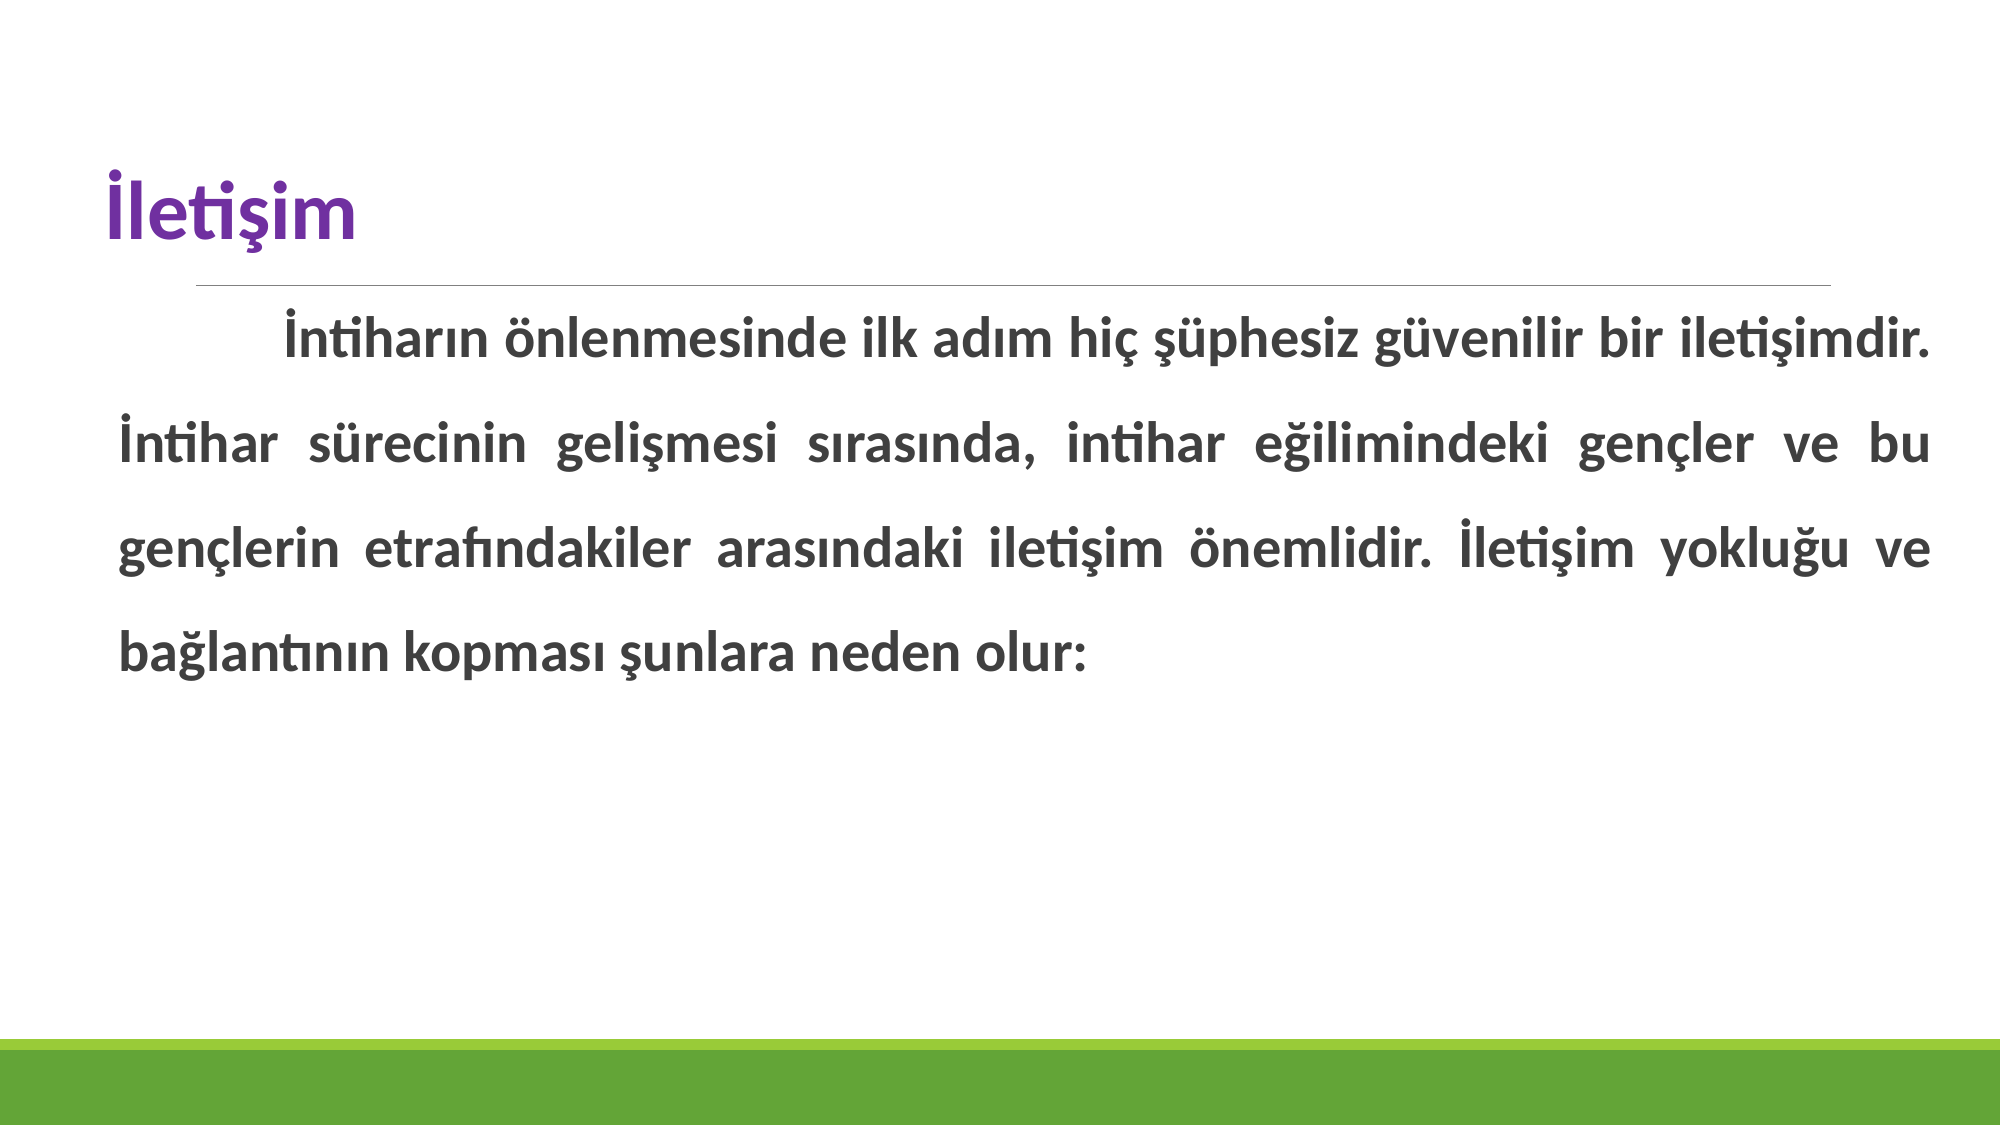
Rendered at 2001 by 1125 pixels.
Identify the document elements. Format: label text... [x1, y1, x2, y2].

list İletişim İntiharın önlenmesinde ilk adım hiç şüphesiz güvenilir bir iletişimdir. İntihar sürecinin gelişmesi sırasında, intihar eğilimindeki gençler ve bu gençlerin etrafındakiler arasındaki iletişim önemlidir. İletişim yokluğu ve bağlantının kopması şunlara neden olur: [85, 98, 1933, 963]
